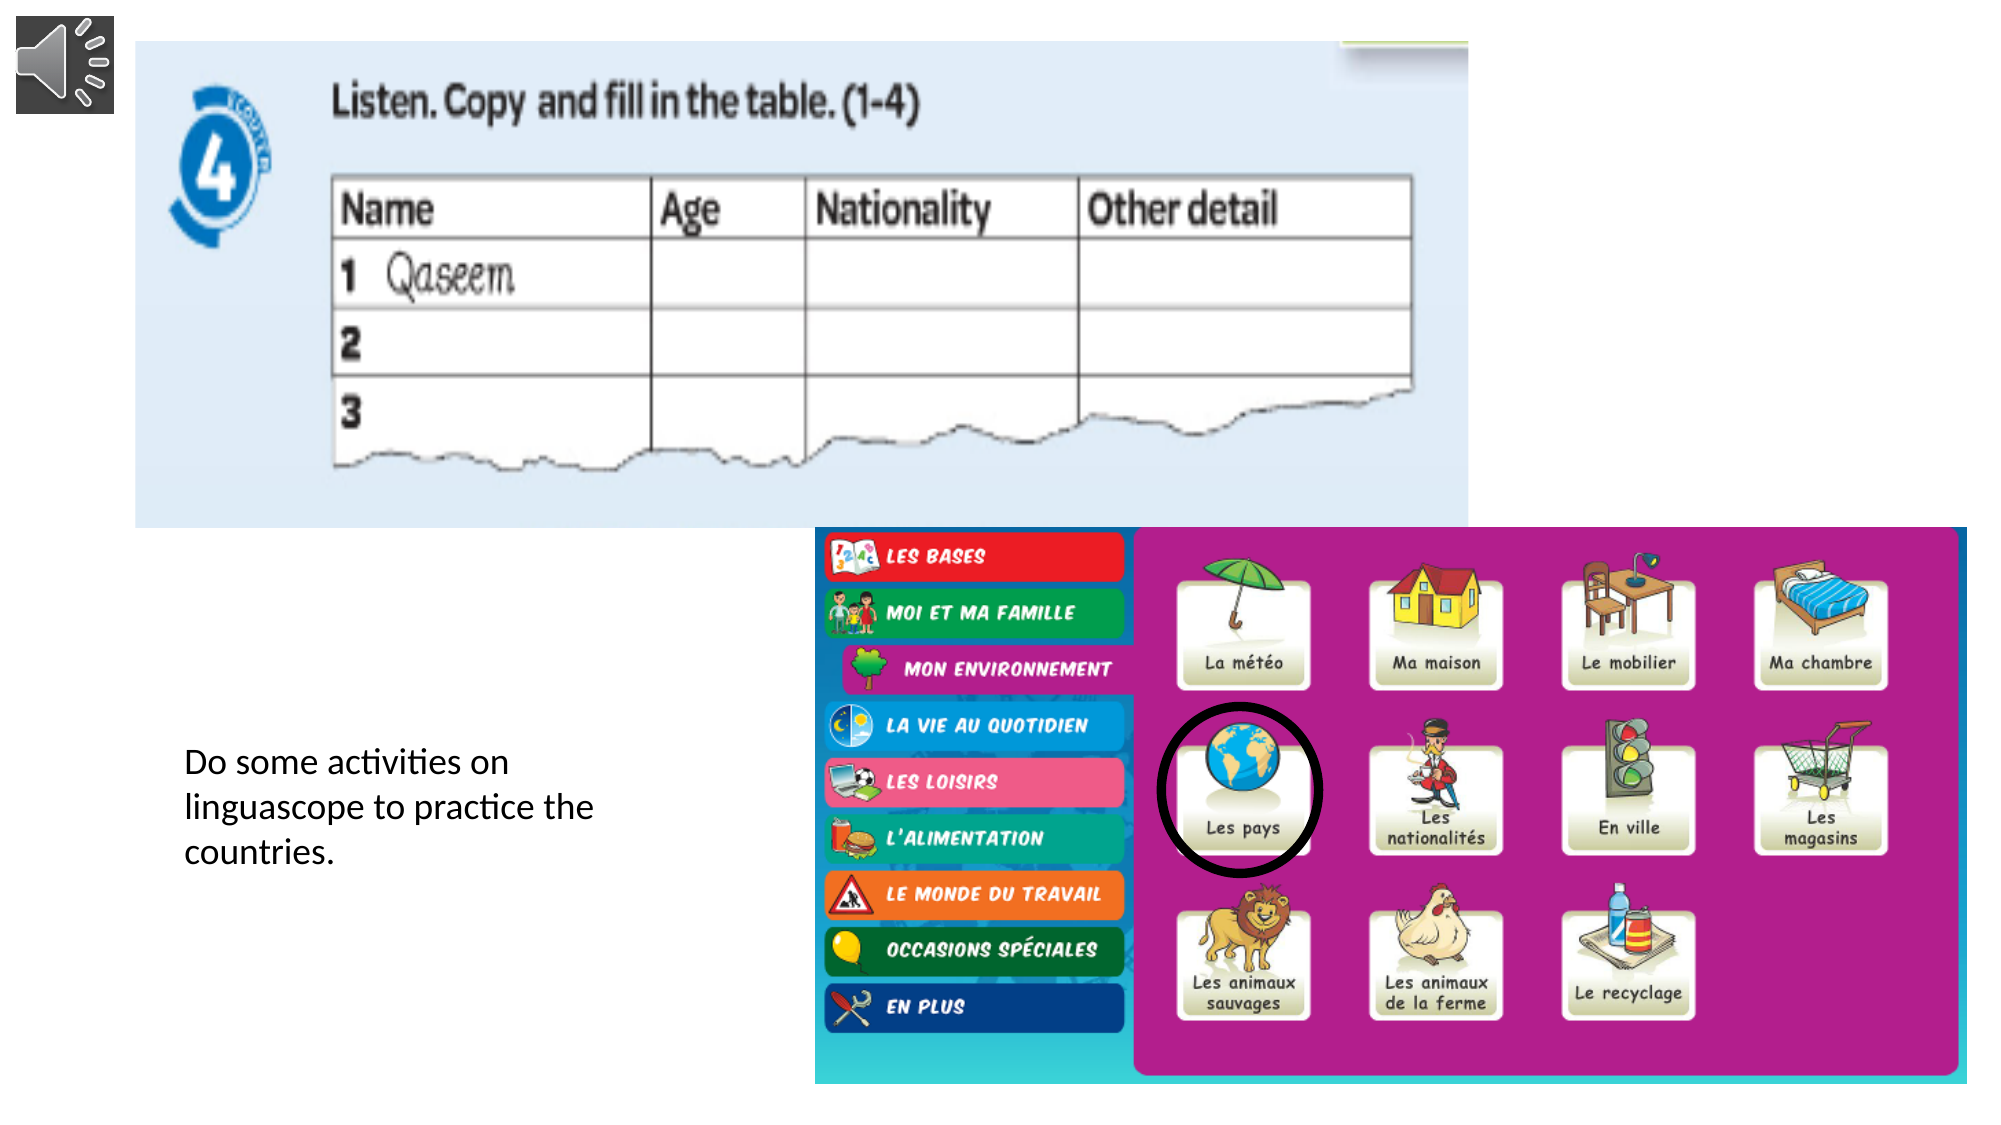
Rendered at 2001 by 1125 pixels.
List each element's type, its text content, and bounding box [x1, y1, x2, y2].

picture [1059, 718, 1088, 733]
picture [887, 718, 894, 733]
picture [988, 718, 1025, 733]
picture [897, 718, 908, 733]
picture [1027, 718, 1037, 732]
picture [955, 718, 979, 733]
picture [938, 718, 947, 733]
picture [829, 705, 873, 747]
picture [918, 718, 935, 733]
picture [135, 41, 1967, 1084]
picture [15, 15, 116, 116]
picture [1038, 718, 1056, 733]
text_box Do some activities on linguascope to practice the countries. [169, 729, 664, 880]
